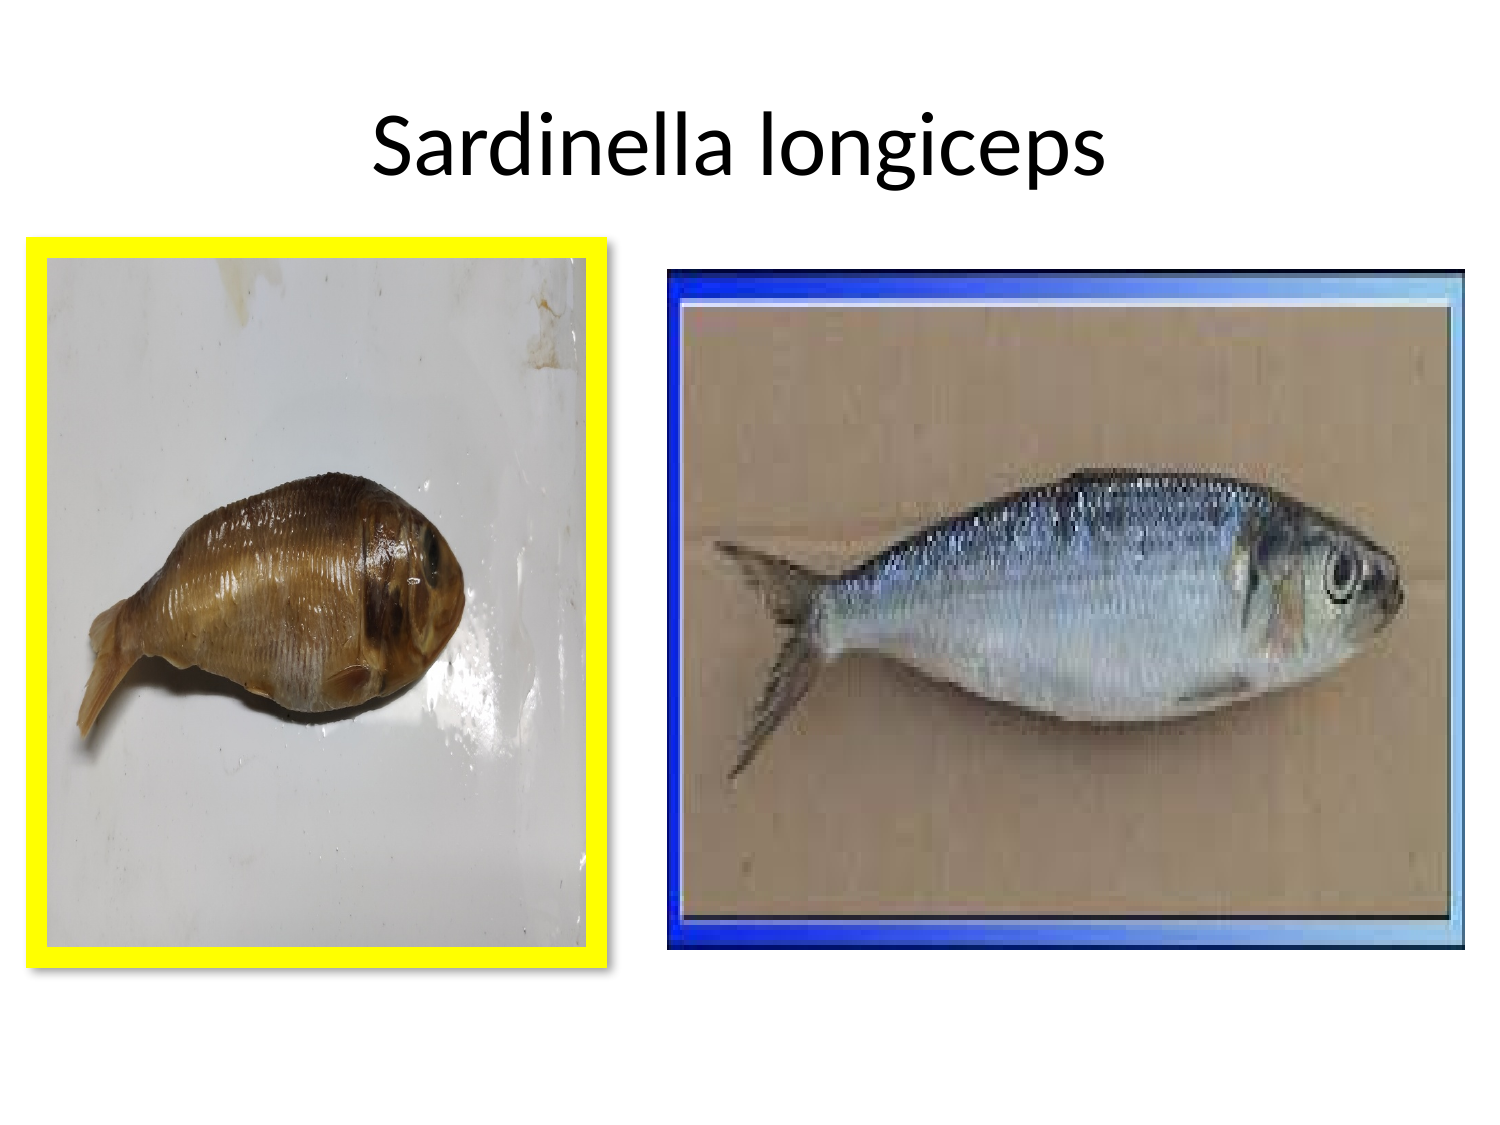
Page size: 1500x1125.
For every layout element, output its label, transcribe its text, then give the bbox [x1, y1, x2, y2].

picture [46, 257, 587, 948]
picture [667, 269, 1466, 950]
title Sardinella longiceps [75, 45, 1425, 233]
